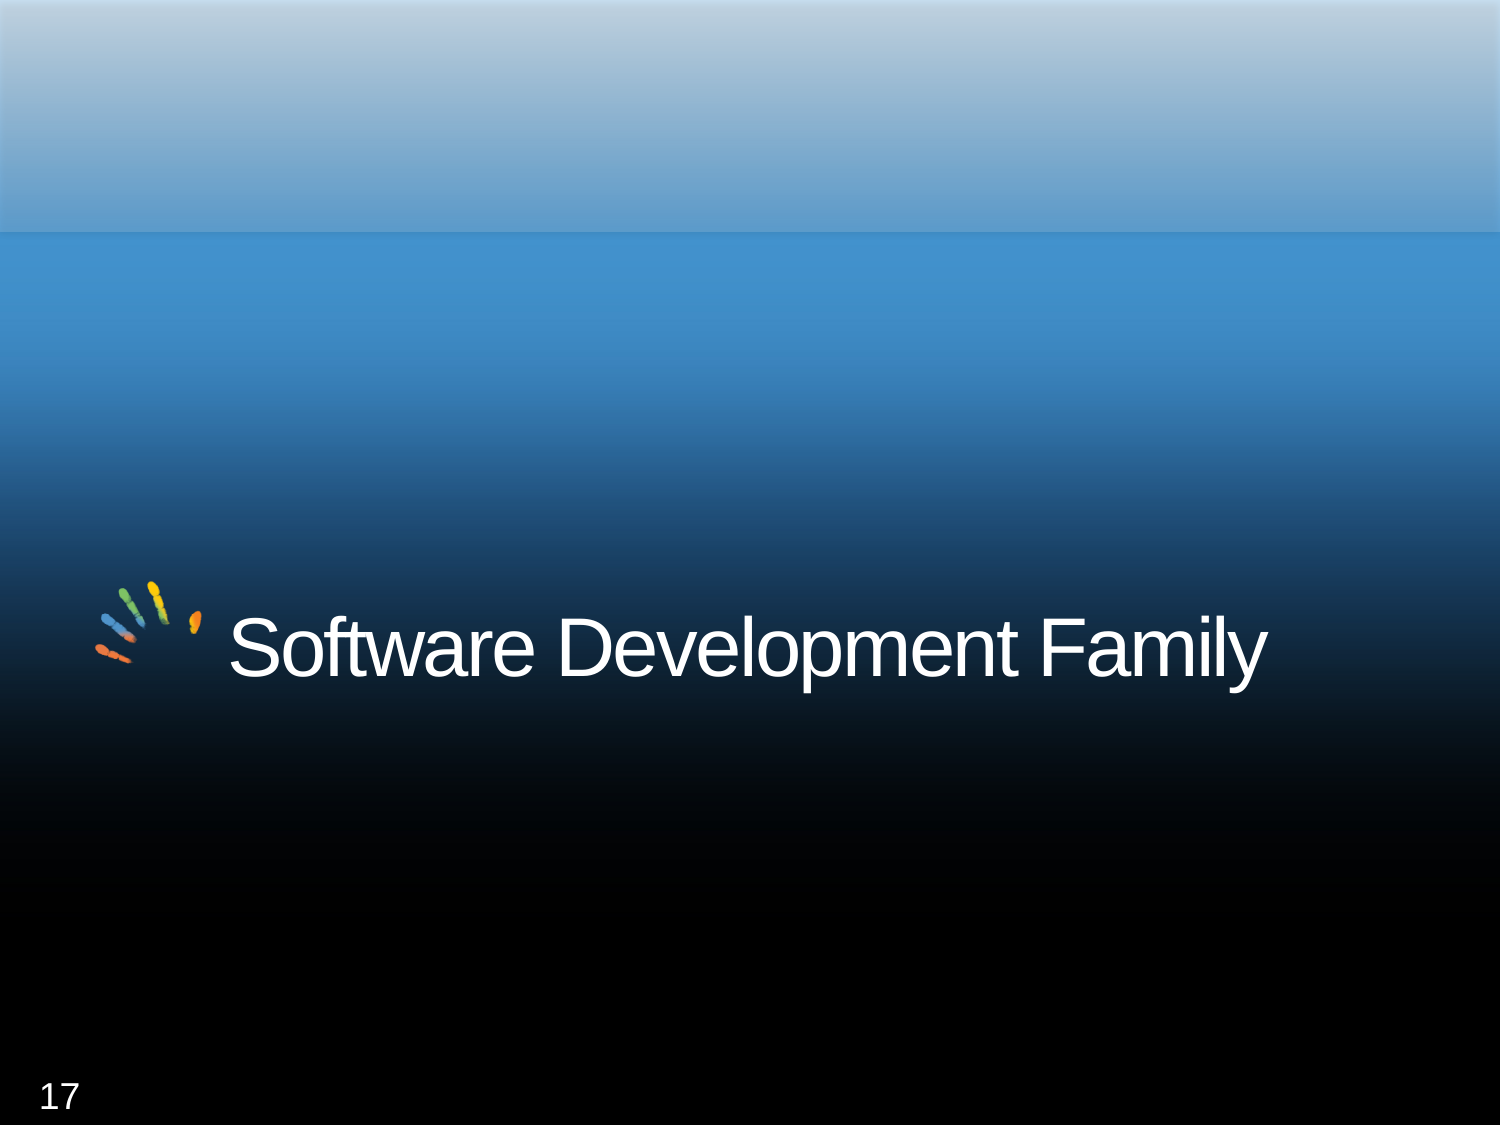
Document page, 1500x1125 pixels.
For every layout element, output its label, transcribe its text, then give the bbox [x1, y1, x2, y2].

title Software Development Family [60, 504, 1438, 796]
picture [0, 232, 1500, 1125]
